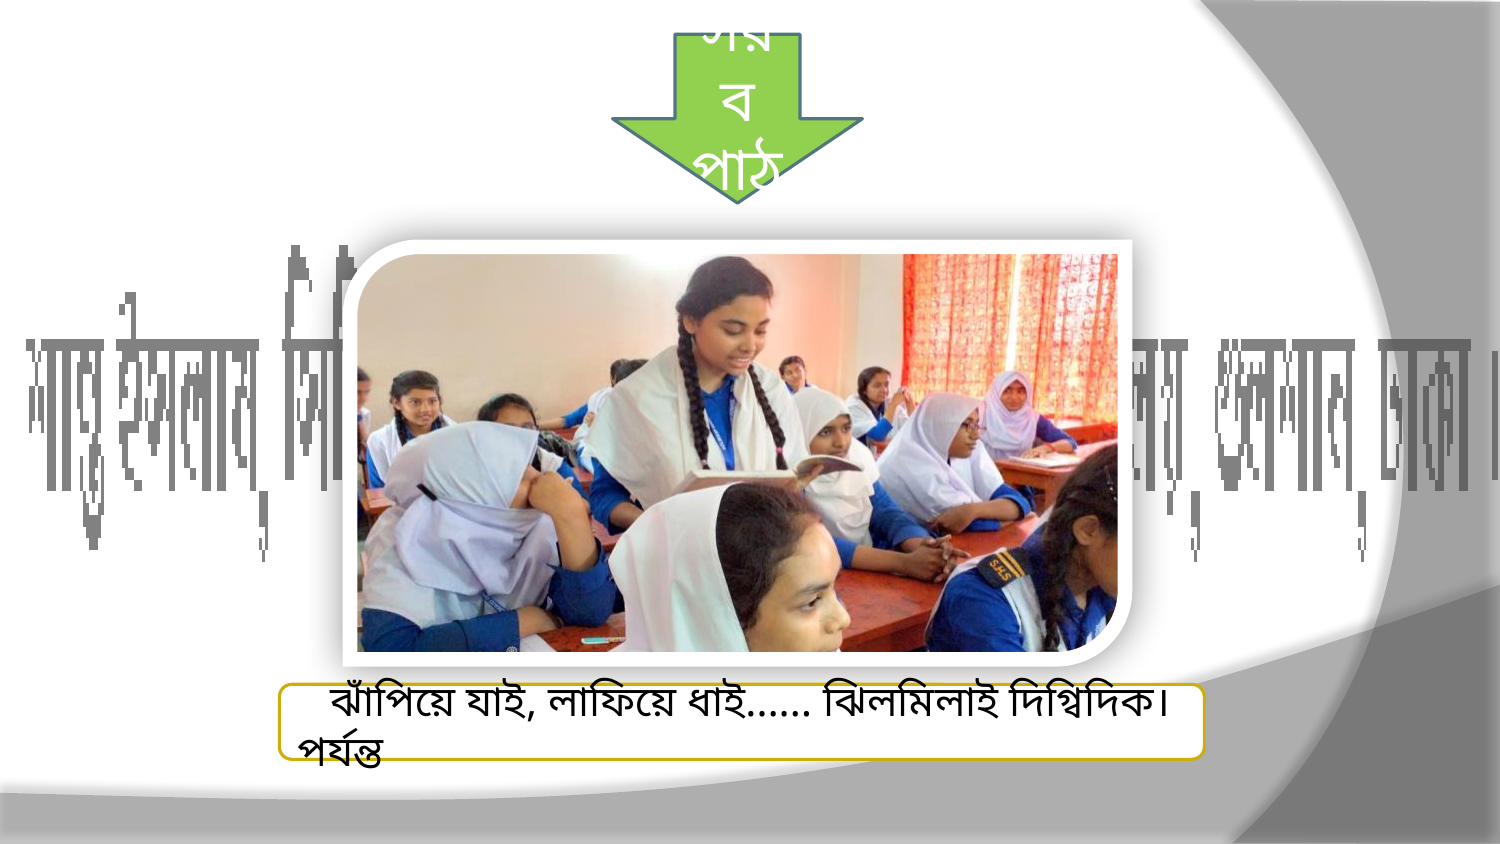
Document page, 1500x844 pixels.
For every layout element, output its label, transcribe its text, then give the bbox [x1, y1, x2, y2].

text_box ঝাঁপিয়ে যাই, লাফিয়ে ধাই…… ঝিলমিলাই দিগ্বিদিক। পর্যন্ত [277, 682, 1206, 761]
picture [349, 246, 1126, 660]
text_box সরব পাঠ [611, 32, 864, 205]
